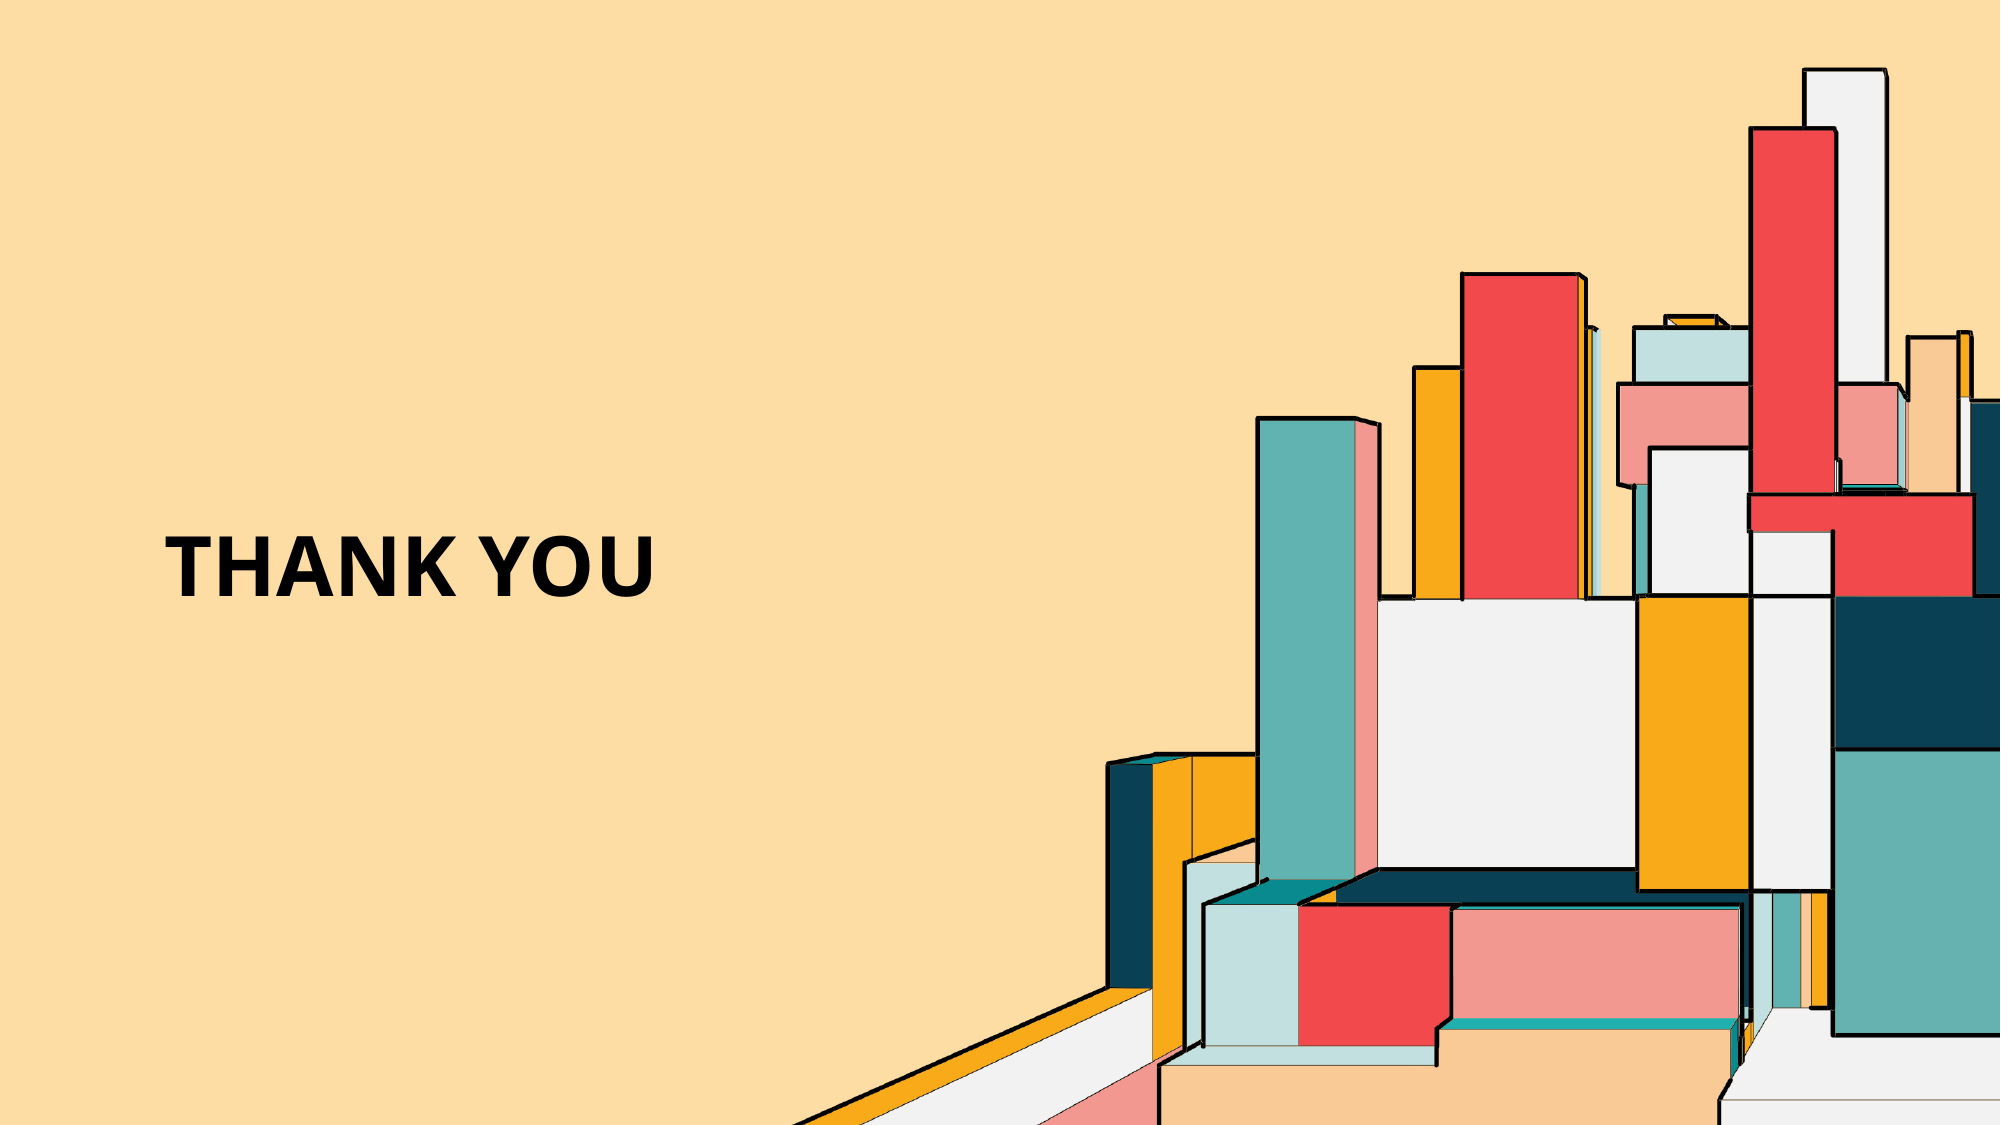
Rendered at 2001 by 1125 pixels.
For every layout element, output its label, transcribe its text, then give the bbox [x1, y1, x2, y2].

title Thank you [149, 82, 1097, 622]
picture [734, 66, 2000, 1125]
